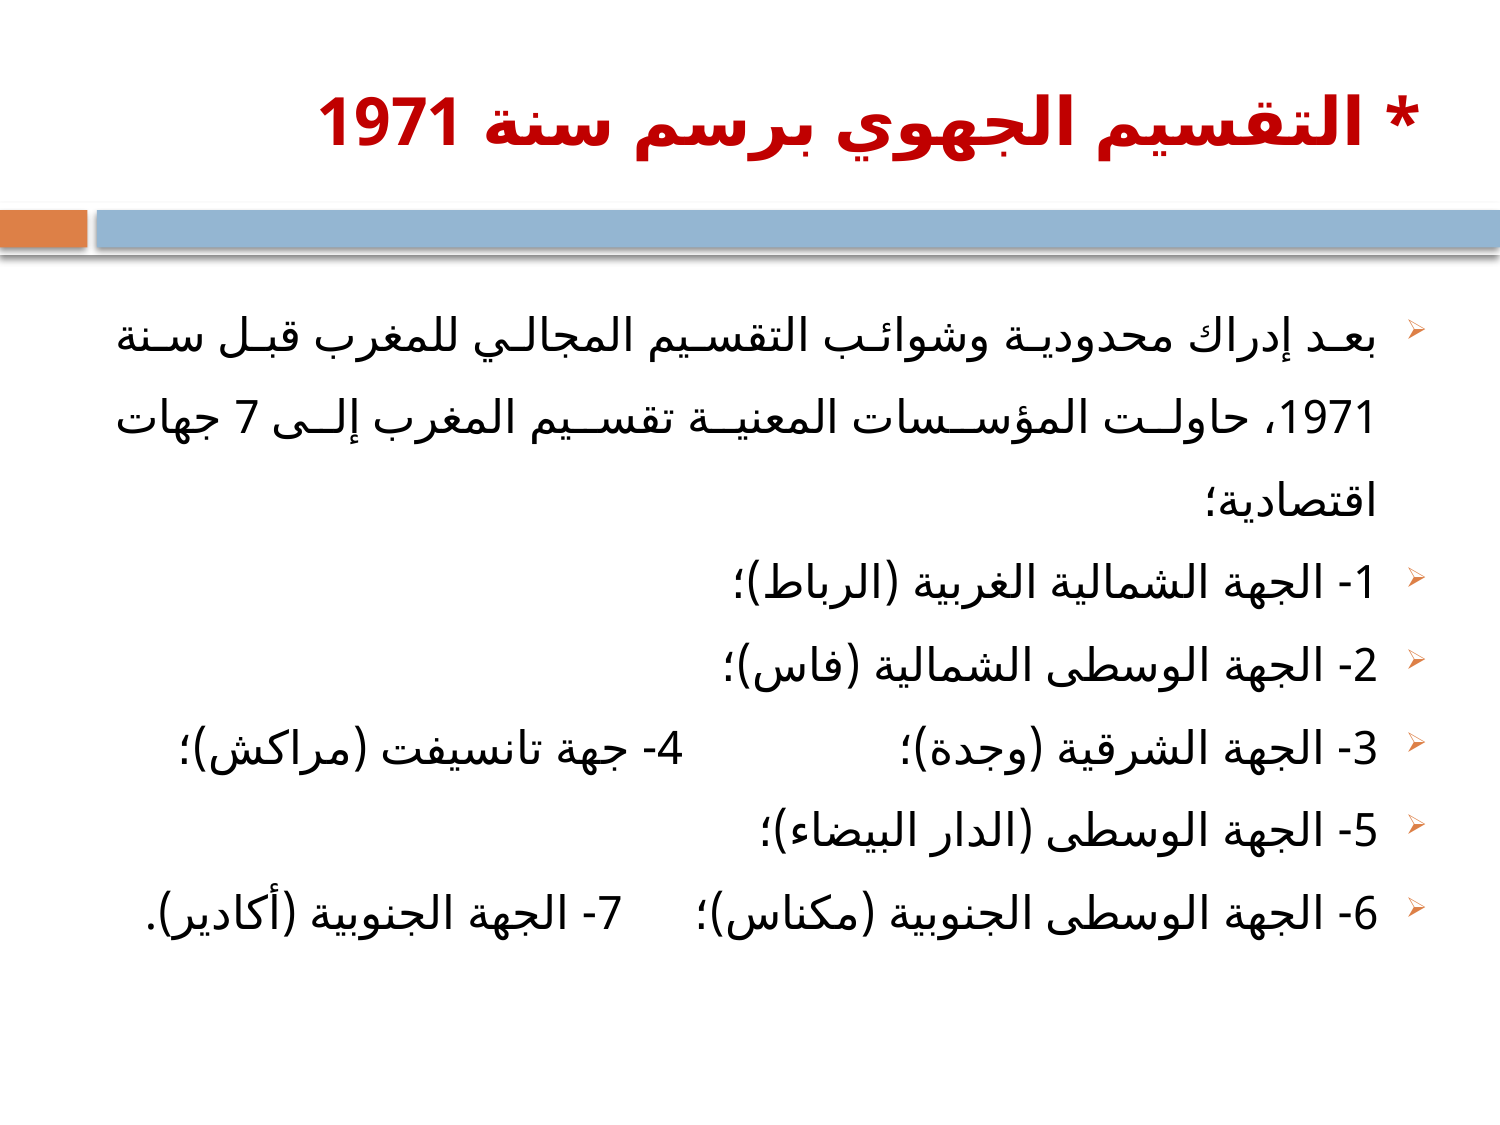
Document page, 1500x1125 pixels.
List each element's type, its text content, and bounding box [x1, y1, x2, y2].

list بعد إدراك محدودية وشوائب التقسيم المجالي للمغرب قبل سنة 1971، حاولت المؤسسات المعنية تقسيم المغرب إلى 7 جهات اقتصادية؛ 1- الجهة الشمالية الغربية (الرباط)؛ 2- الجهة الوسطى الشمالية (فاس)؛ 3- الجهة الشرقية (وجدة)؛ 4- جهة تانسيفت (مراكش)؛ 5- الجهة الوسطى (الدار البيضاء)؛ 6- الجهة الوسطى الجنوبية (مكناس)؛ 7- الجهة الجنوبية (أكادير). [100, 270, 1438, 1008]
title * التقسيم الجهوي برسم سنة 1971 [100, 37, 1438, 200]
